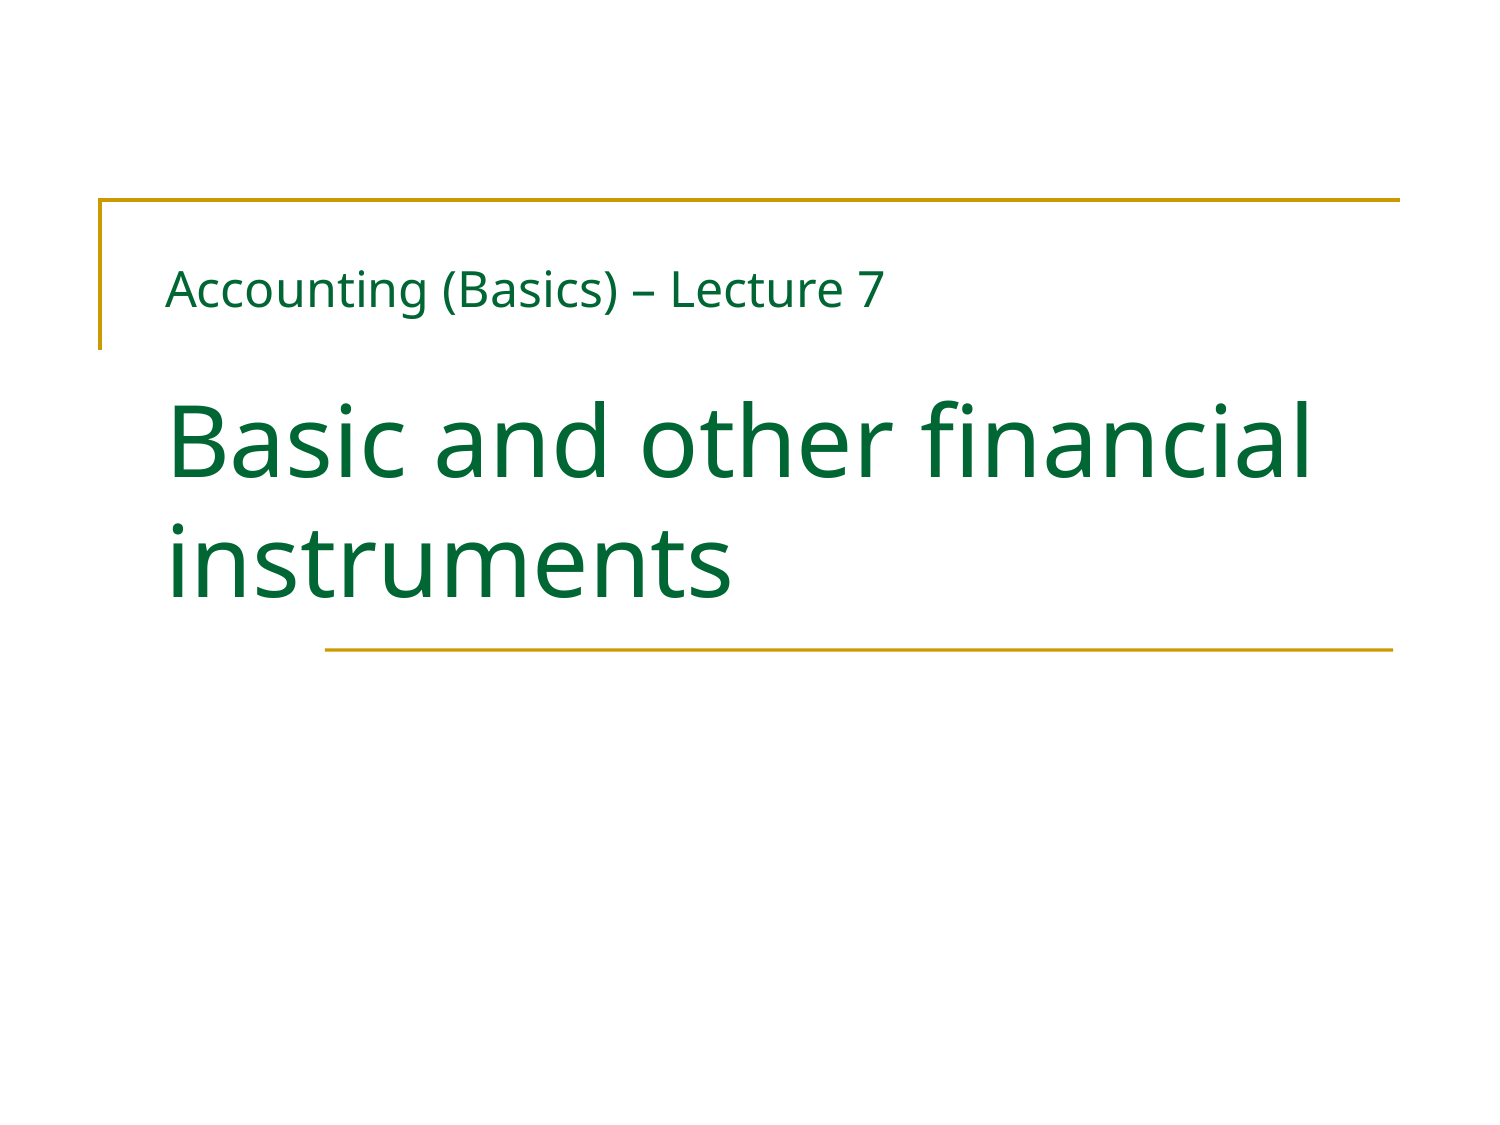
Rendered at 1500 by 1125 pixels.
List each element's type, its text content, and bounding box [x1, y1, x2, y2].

title Accounting (Basics) – Lecture 7 Basic and other financial instruments [149, 249, 1401, 776]
